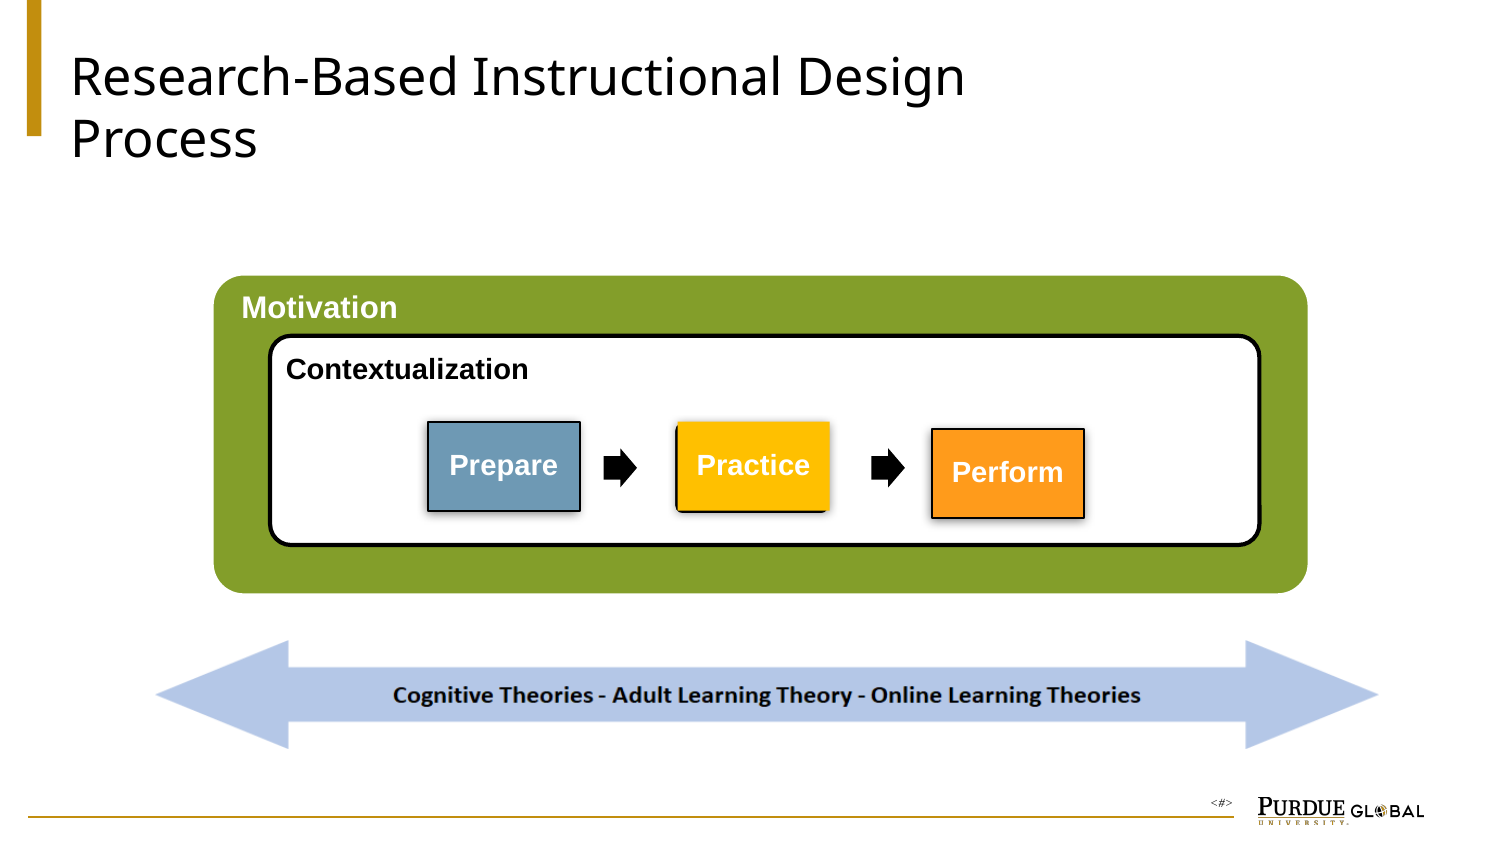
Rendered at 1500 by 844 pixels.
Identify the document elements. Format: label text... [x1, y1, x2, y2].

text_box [211, 273, 1312, 596]
text_box Research-Based Instructional Design Process [70, 43, 1141, 133]
picture [1258, 797, 1424, 825]
picture [155, 639, 1379, 750]
